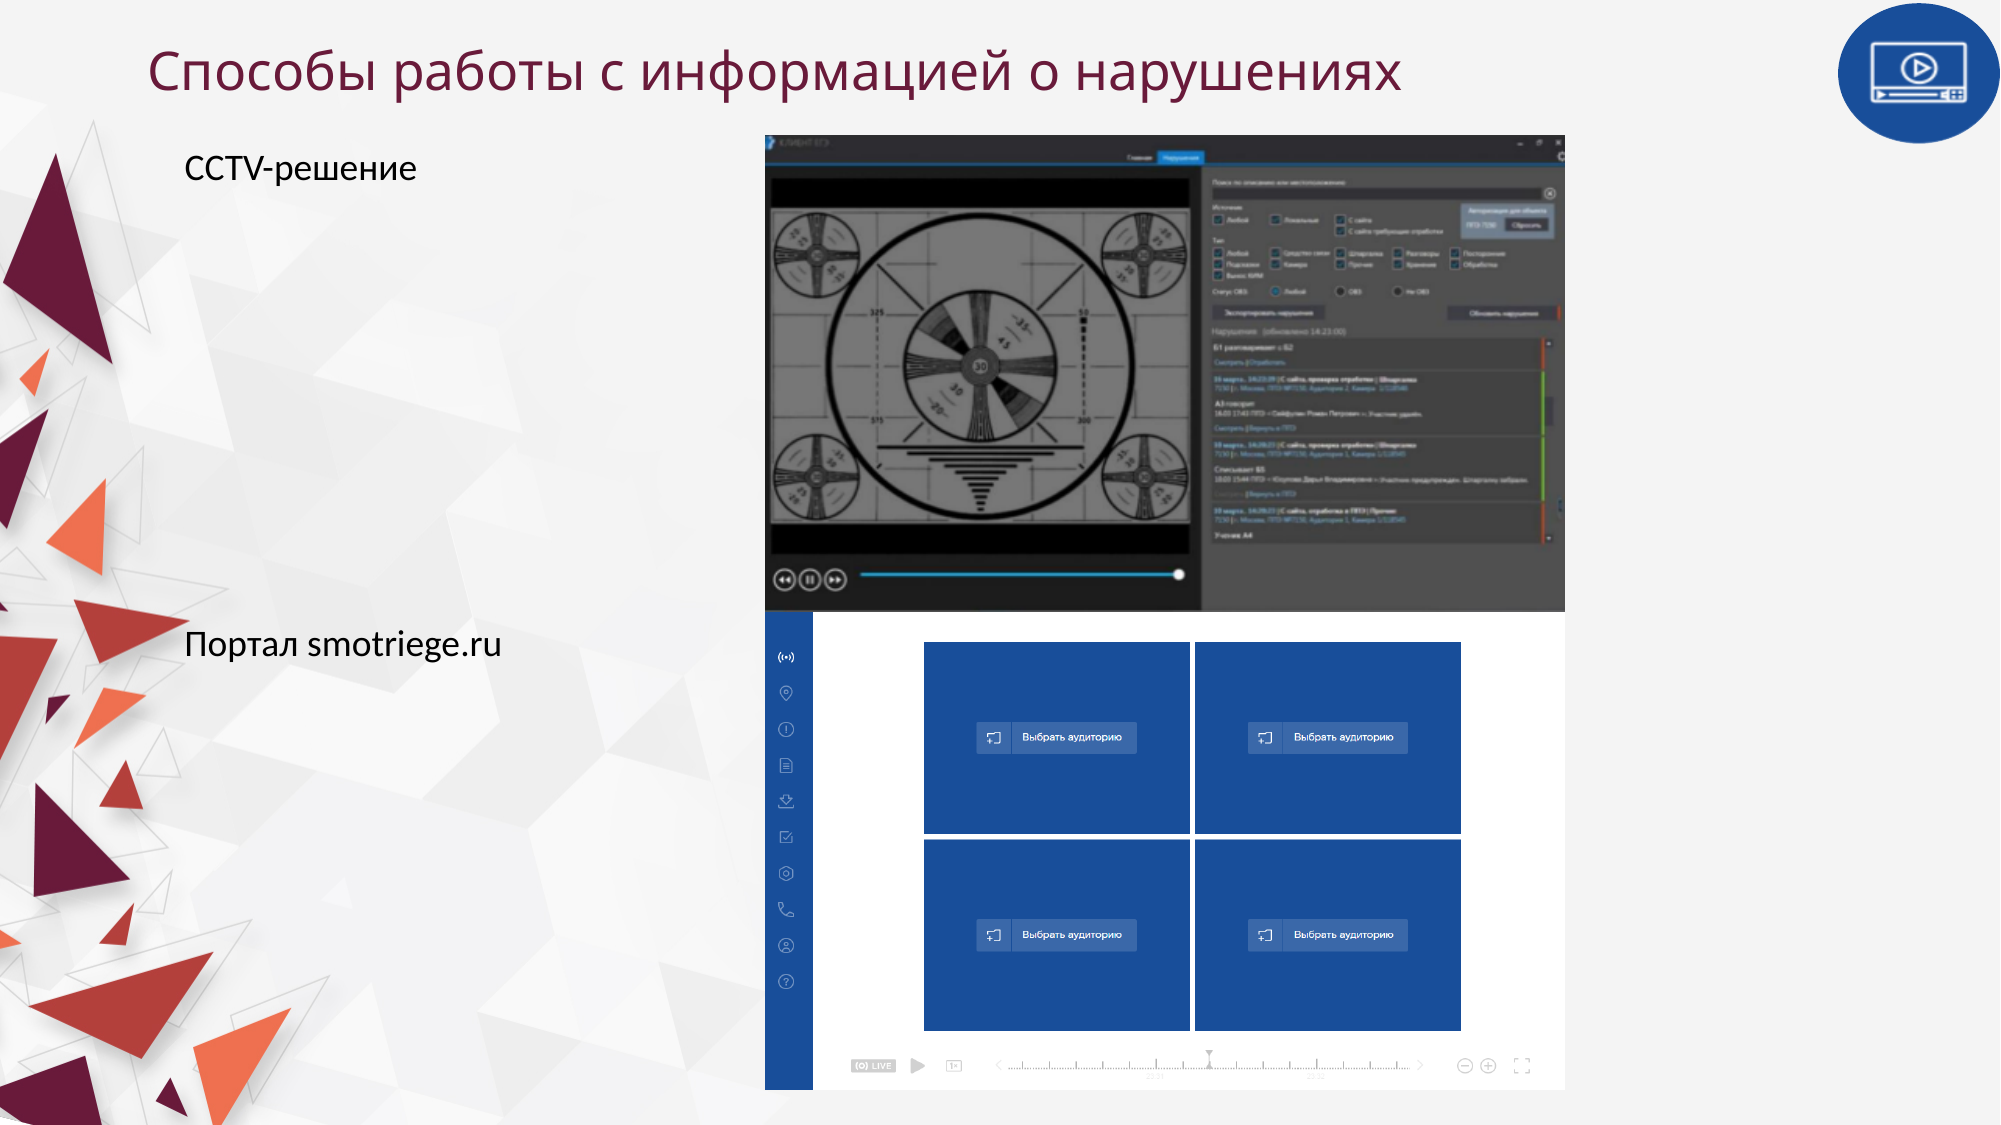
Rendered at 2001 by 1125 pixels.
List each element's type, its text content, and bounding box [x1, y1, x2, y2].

text_box CCTV-решение [169, 135, 547, 195]
text_box Портал smotriege.ru [169, 611, 599, 672]
title Способы работы с информацией о нарушениях [132, 19, 1542, 128]
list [765, 135, 1565, 612]
picture [0, 0, 2000, 1125]
